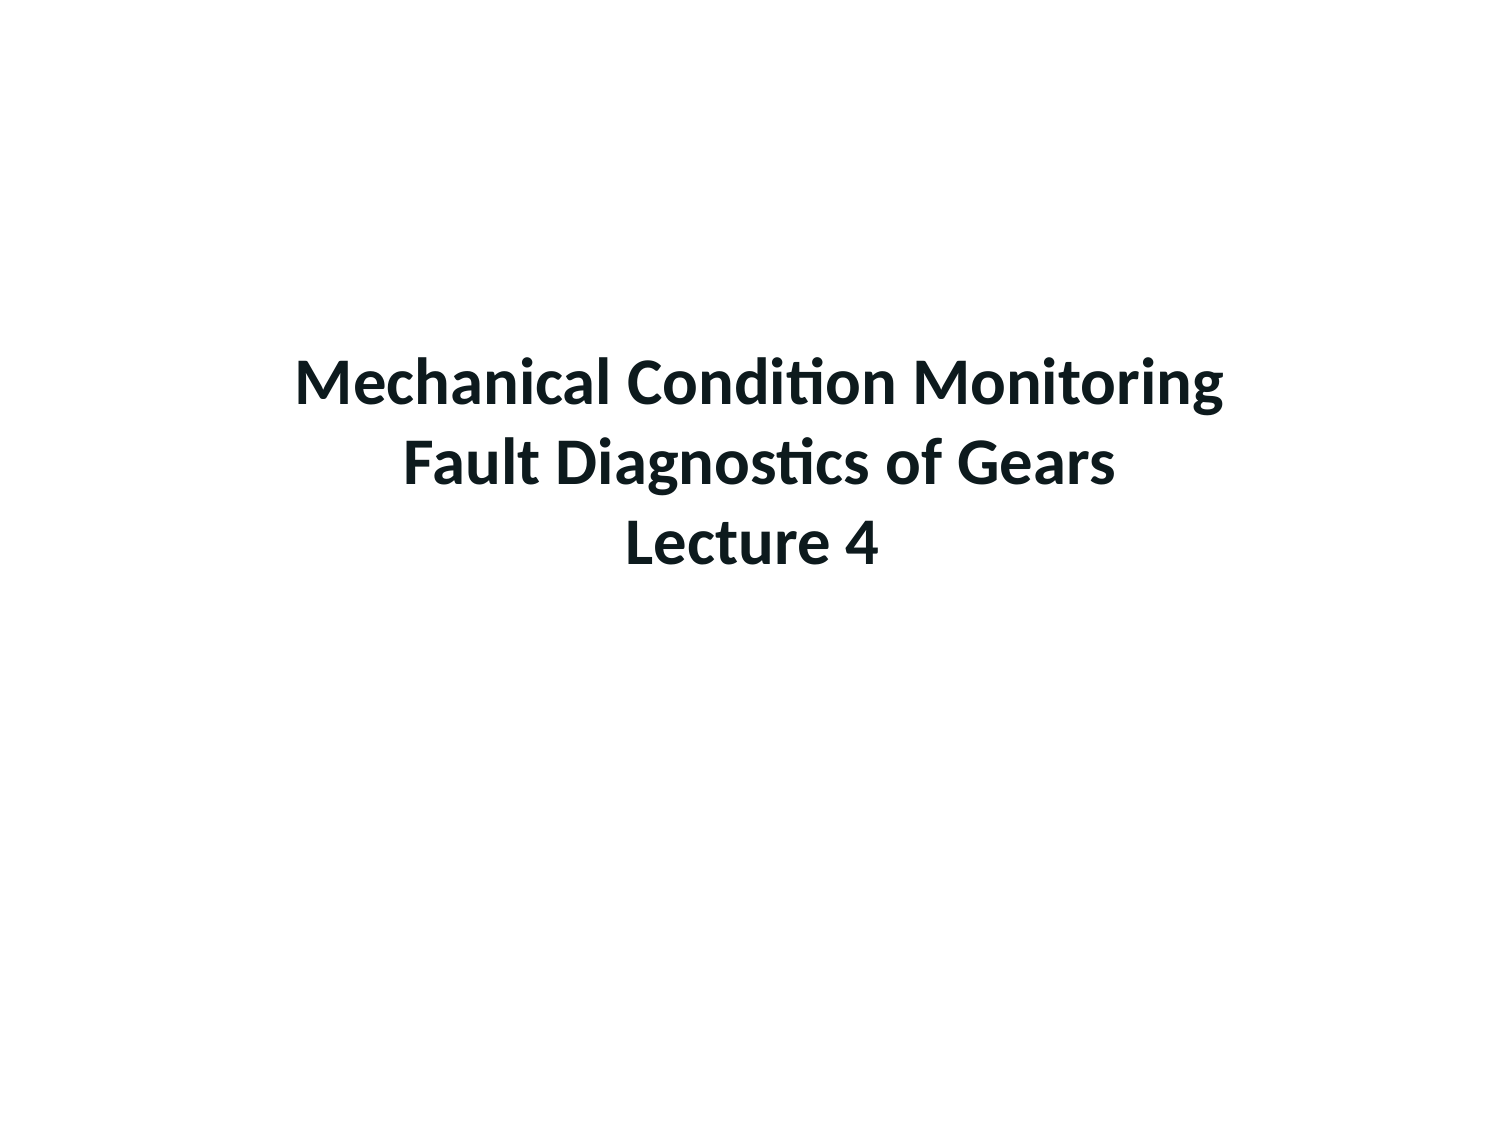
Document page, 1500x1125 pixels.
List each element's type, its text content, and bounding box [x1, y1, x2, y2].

title Mechanical Condition Monitoring Fault Diagnostics of Gears Lecture 4 [233, 337, 1287, 579]
